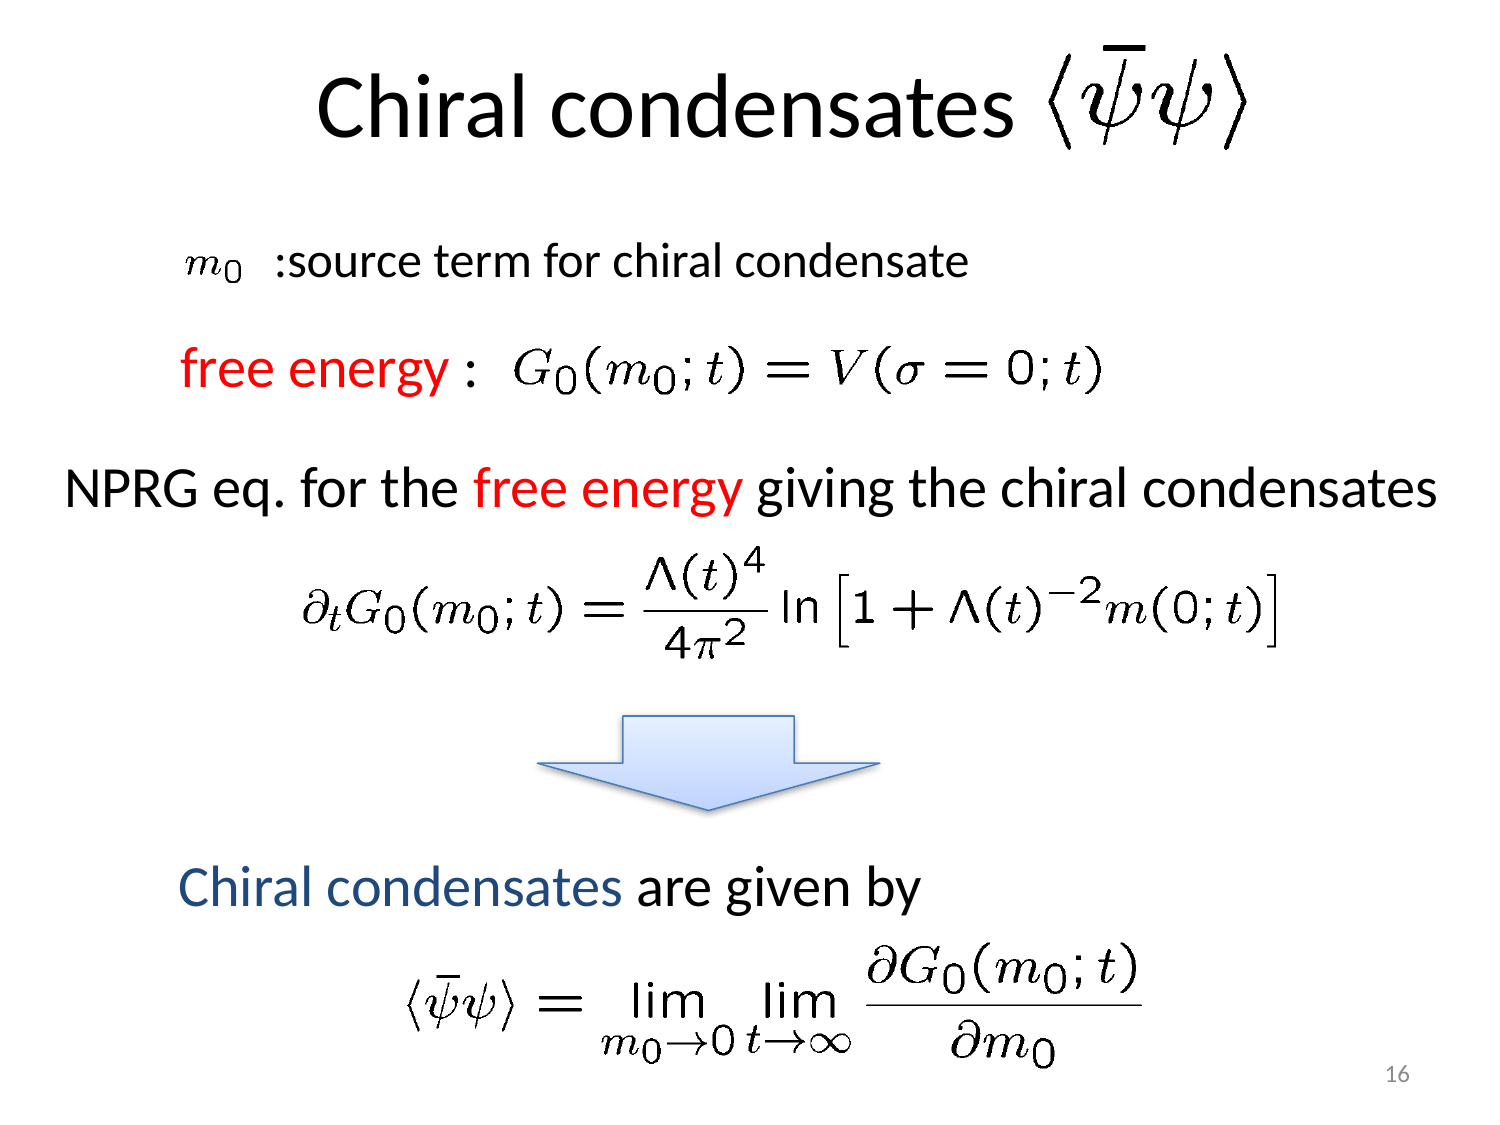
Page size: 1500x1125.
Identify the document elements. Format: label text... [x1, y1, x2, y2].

text_box [536, 715, 881, 812]
text_box NPRG eq. for the free energy giving the chiral condensates [49, 441, 1467, 526]
text_box free energy : [165, 321, 494, 407]
title Chiral condensates [73, 7, 1282, 195]
picture [1046, 40, 1249, 152]
picture [182, 254, 243, 286]
picture [513, 343, 1102, 398]
text_box Chiral condensates are given by [163, 840, 937, 926]
picture [407, 940, 1143, 1071]
slide_number 16 [1074, 1042, 1425, 1103]
picture [300, 546, 1278, 661]
